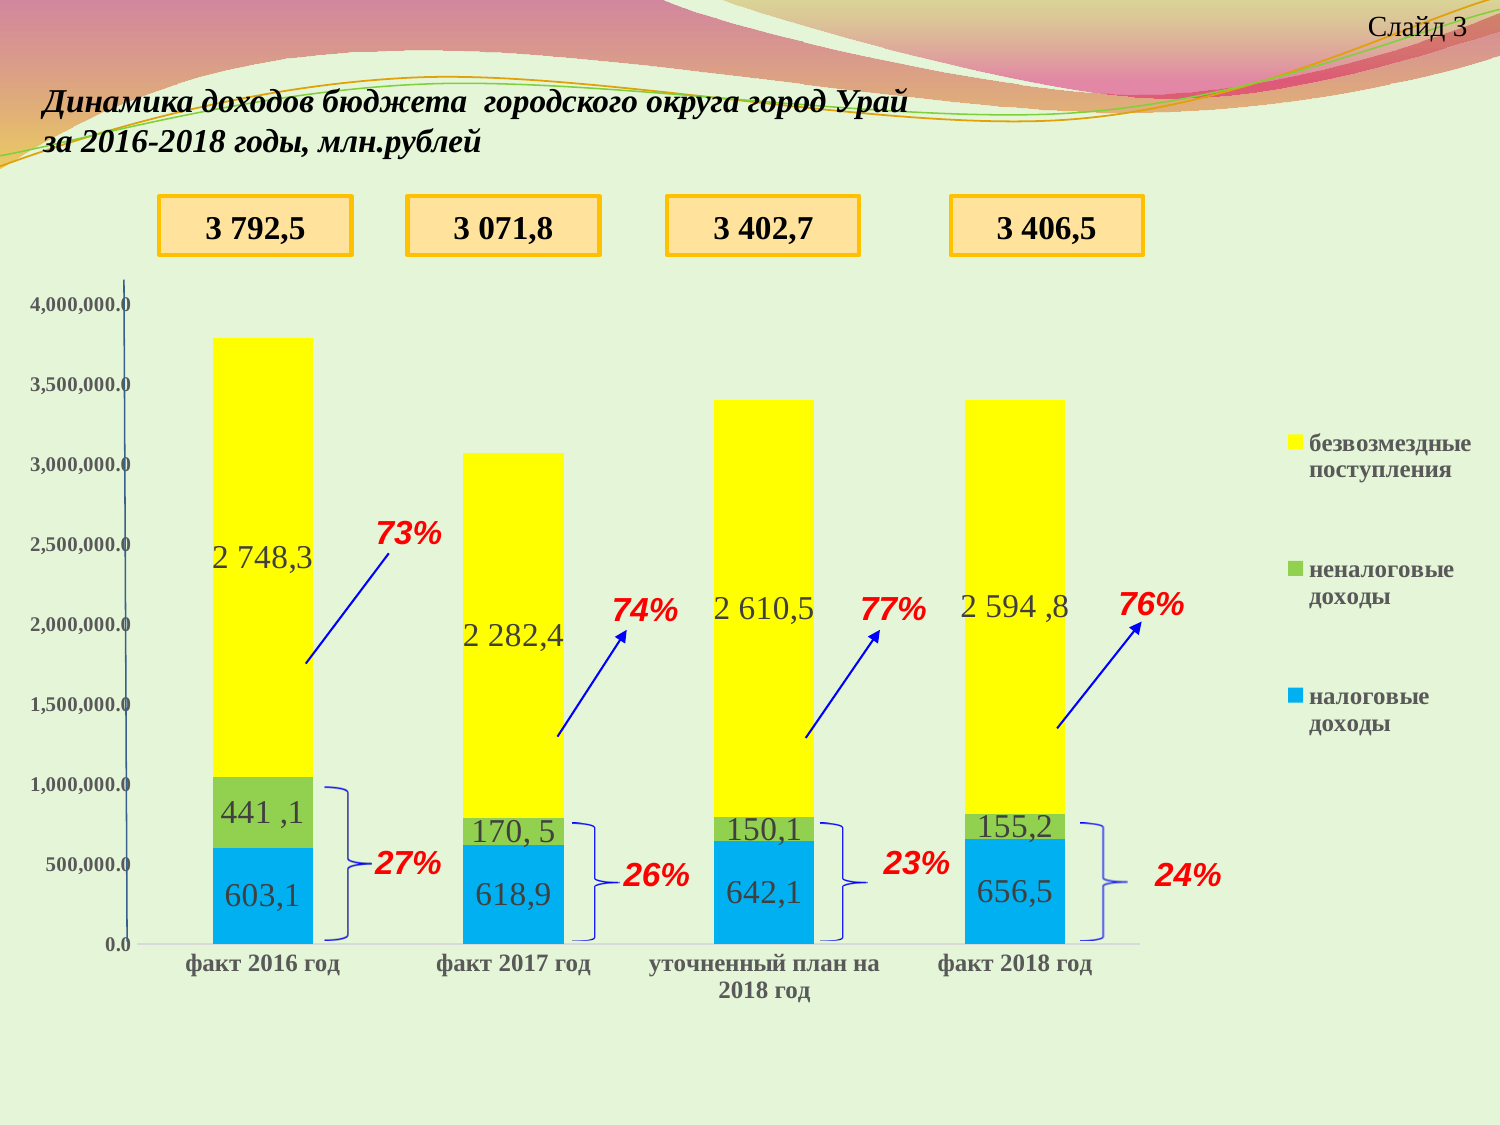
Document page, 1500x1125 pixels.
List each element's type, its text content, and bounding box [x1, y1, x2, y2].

text_box Слайд 3 [1353, 0, 1483, 50]
picture [572, 822, 620, 941]
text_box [805, 629, 881, 739]
picture [1080, 822, 1128, 941]
text_box 3 792,5 [157, 194, 354, 257]
chart [17, 278, 1483, 1125]
text_box 3 406,5 [949, 194, 1145, 257]
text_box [557, 629, 627, 737]
picture [820, 822, 869, 941]
picture [271, 839, 426, 888]
text_box Динамика доходов бюджета городского округа город Урай за 2016-2018 годы, млн.рублей [0, 72, 1384, 167]
text_box 3 402,7 [665, 194, 861, 257]
text_box 3 071,8 [405, 194, 602, 257]
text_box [1056, 621, 1142, 729]
